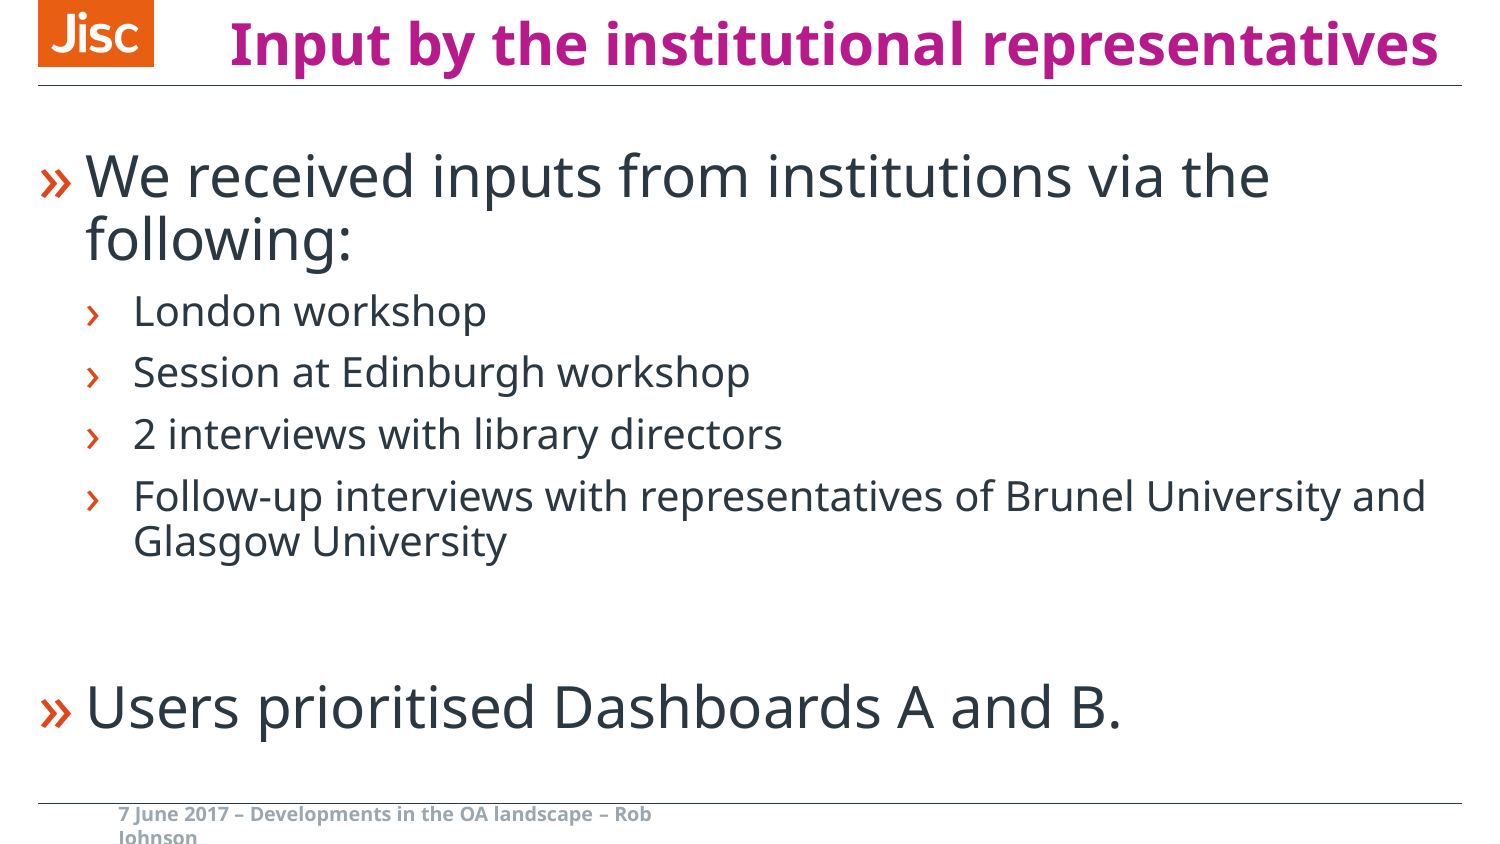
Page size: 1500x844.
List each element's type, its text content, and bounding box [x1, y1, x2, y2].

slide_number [118, 802, 675, 844]
title Input by the institutional representatives [230, 0, 1462, 77]
list We received inputs from institutions via the following: London workshop Session at Edinburgh workshop 2 interviews with library directors Follow-up interviews with representatives of Brunel University and Glasgow University Users prioritised Dashboards A and B. [38, 147, 1462, 783]
picture [38, 0, 154, 67]
